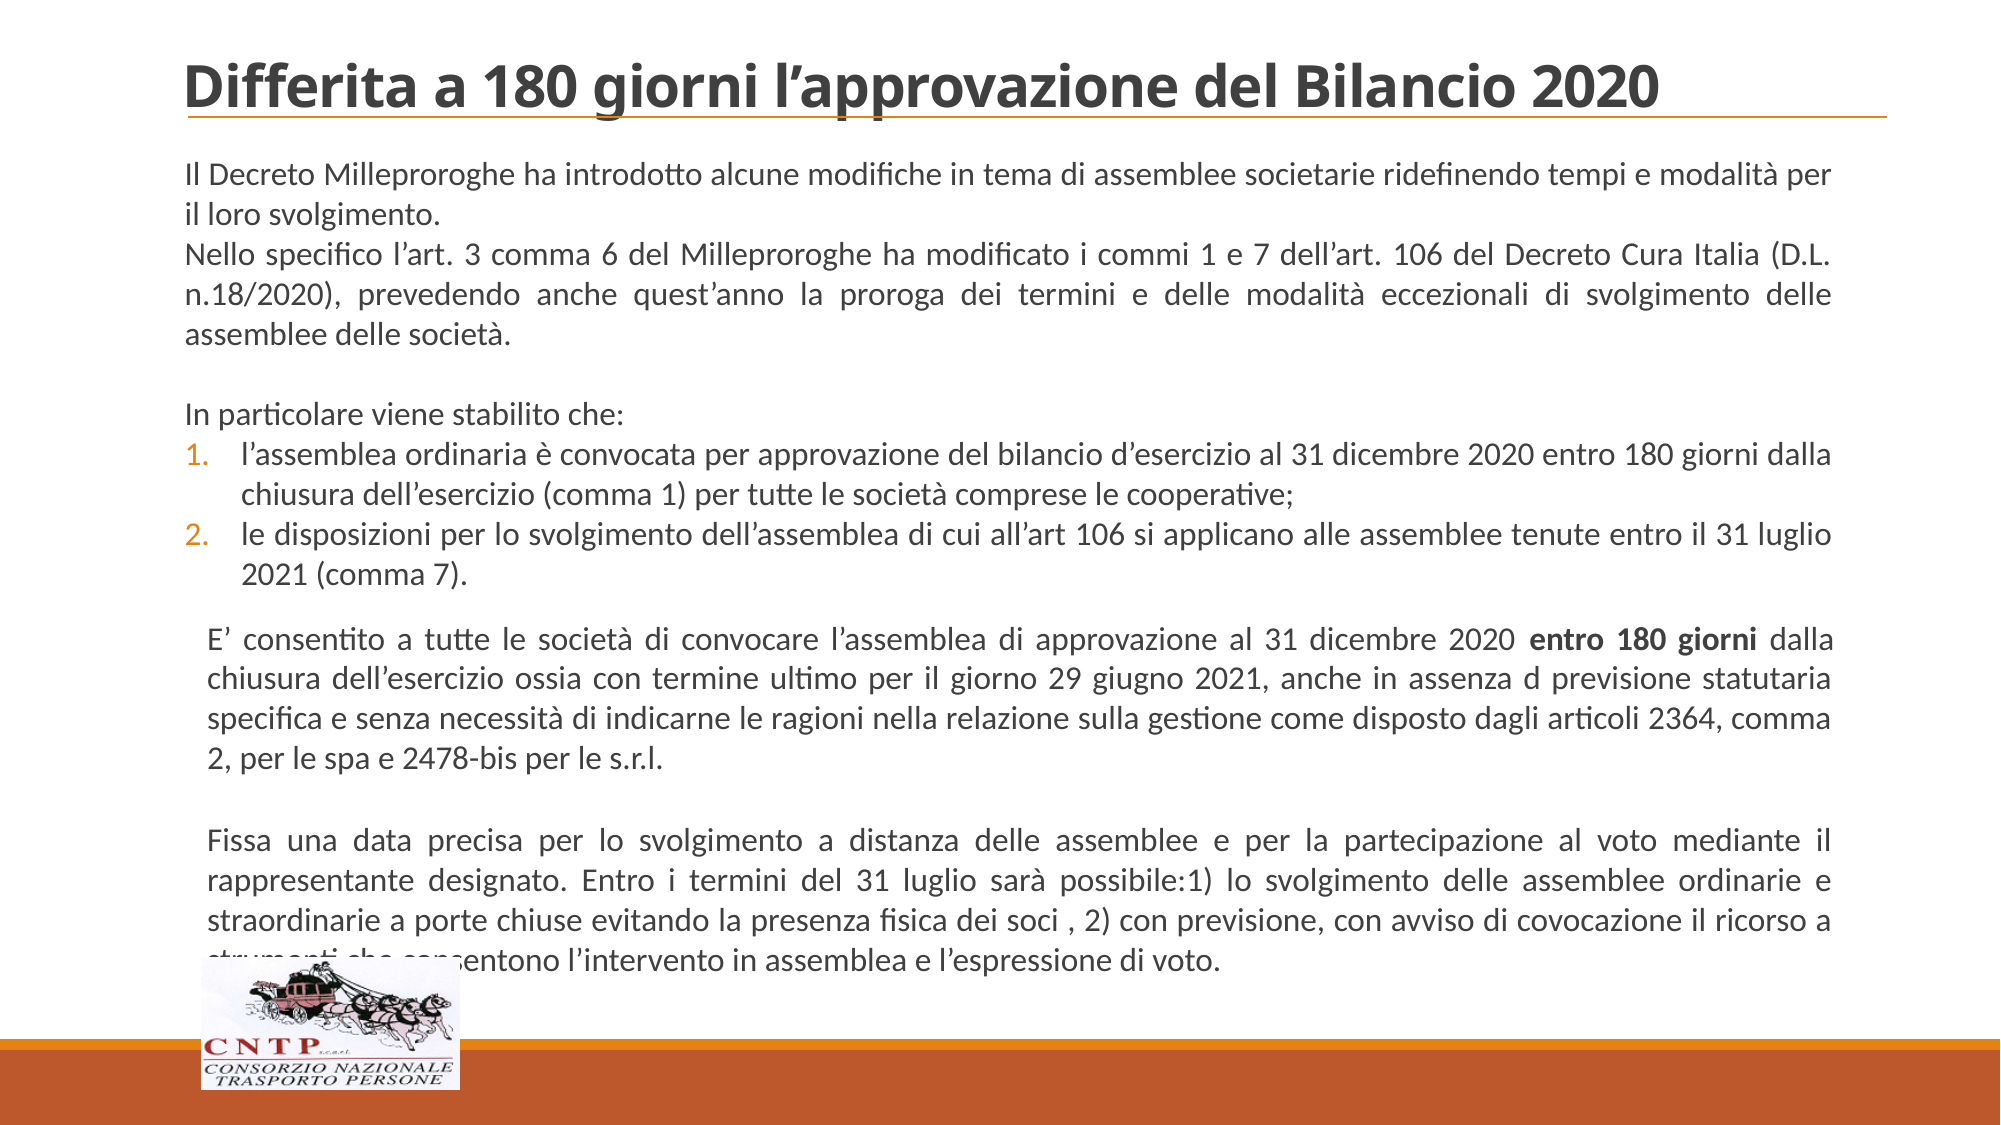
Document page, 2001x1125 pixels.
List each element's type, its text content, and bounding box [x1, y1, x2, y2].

picture [201, 956, 460, 1091]
list Il Decreto Milleproroghe ha introdotto alcune modifiche in tema di assemblee societarie ridefinendo tempi e modalità per il loro svolgimento. Nello specifico l’art. 3 comma 6 del Milleproroghe ha modificato i commi 1 e 7 dell’art. 106 del Decreto Cura Italia (D.L. n.18/2020), prevedendo anche quest’anno la proroga dei termini e delle modalità eccezionali di svolgimento delle assemblee delle società. In particolare viene stabilito che: l’assemblea ordinaria è convocata per approvazione del bilancio d’esercizio al 31 dicembre 2020 entro 180 giorni dalla chiusura dell’esercizio (comma 1) per tutte le società comprese le cooperative; le disposizioni per lo svolgimento dell’assemblea di cui all’art 106 si applicano alle assemblee tenute entro il 31 luglio 2021 (comma 7). E’ consentito a tutte le società di convocare l’assemblea di approvazione al 31 dicembre 2020 entro 180 giorni dalla chiusura dell’esercizio ossia con termine ultimo per il giorno 29 giugno 2021, anche in assenza d previsione statutaria specifica e senza necessità di indicarne le ragioni nella relazione sulla gestione come disposto dagli articoli 2364, comma 2, per le spa e 2478-bis per le s.r.l. Fissa una data precisa per lo svolgimento a distanza delle assemblee e per la partecipazione al voto mediante il rappresentante designato. Entro i termini del 31 luglio sarà possibile:1) lo svolgimento delle assemblee ordinarie e straordinarie a porte chiuse evitando la presenza fisica dei soci , 2) con previsione, con avviso di covocazione il ricorso a strumenti che consentono l’intervento in assemblea e l’espressione di voto. [184, 144, 1835, 805]
title Differita a 180 giorni l’approvazione del Bilancio 2020 [167, 34, 1818, 128]
